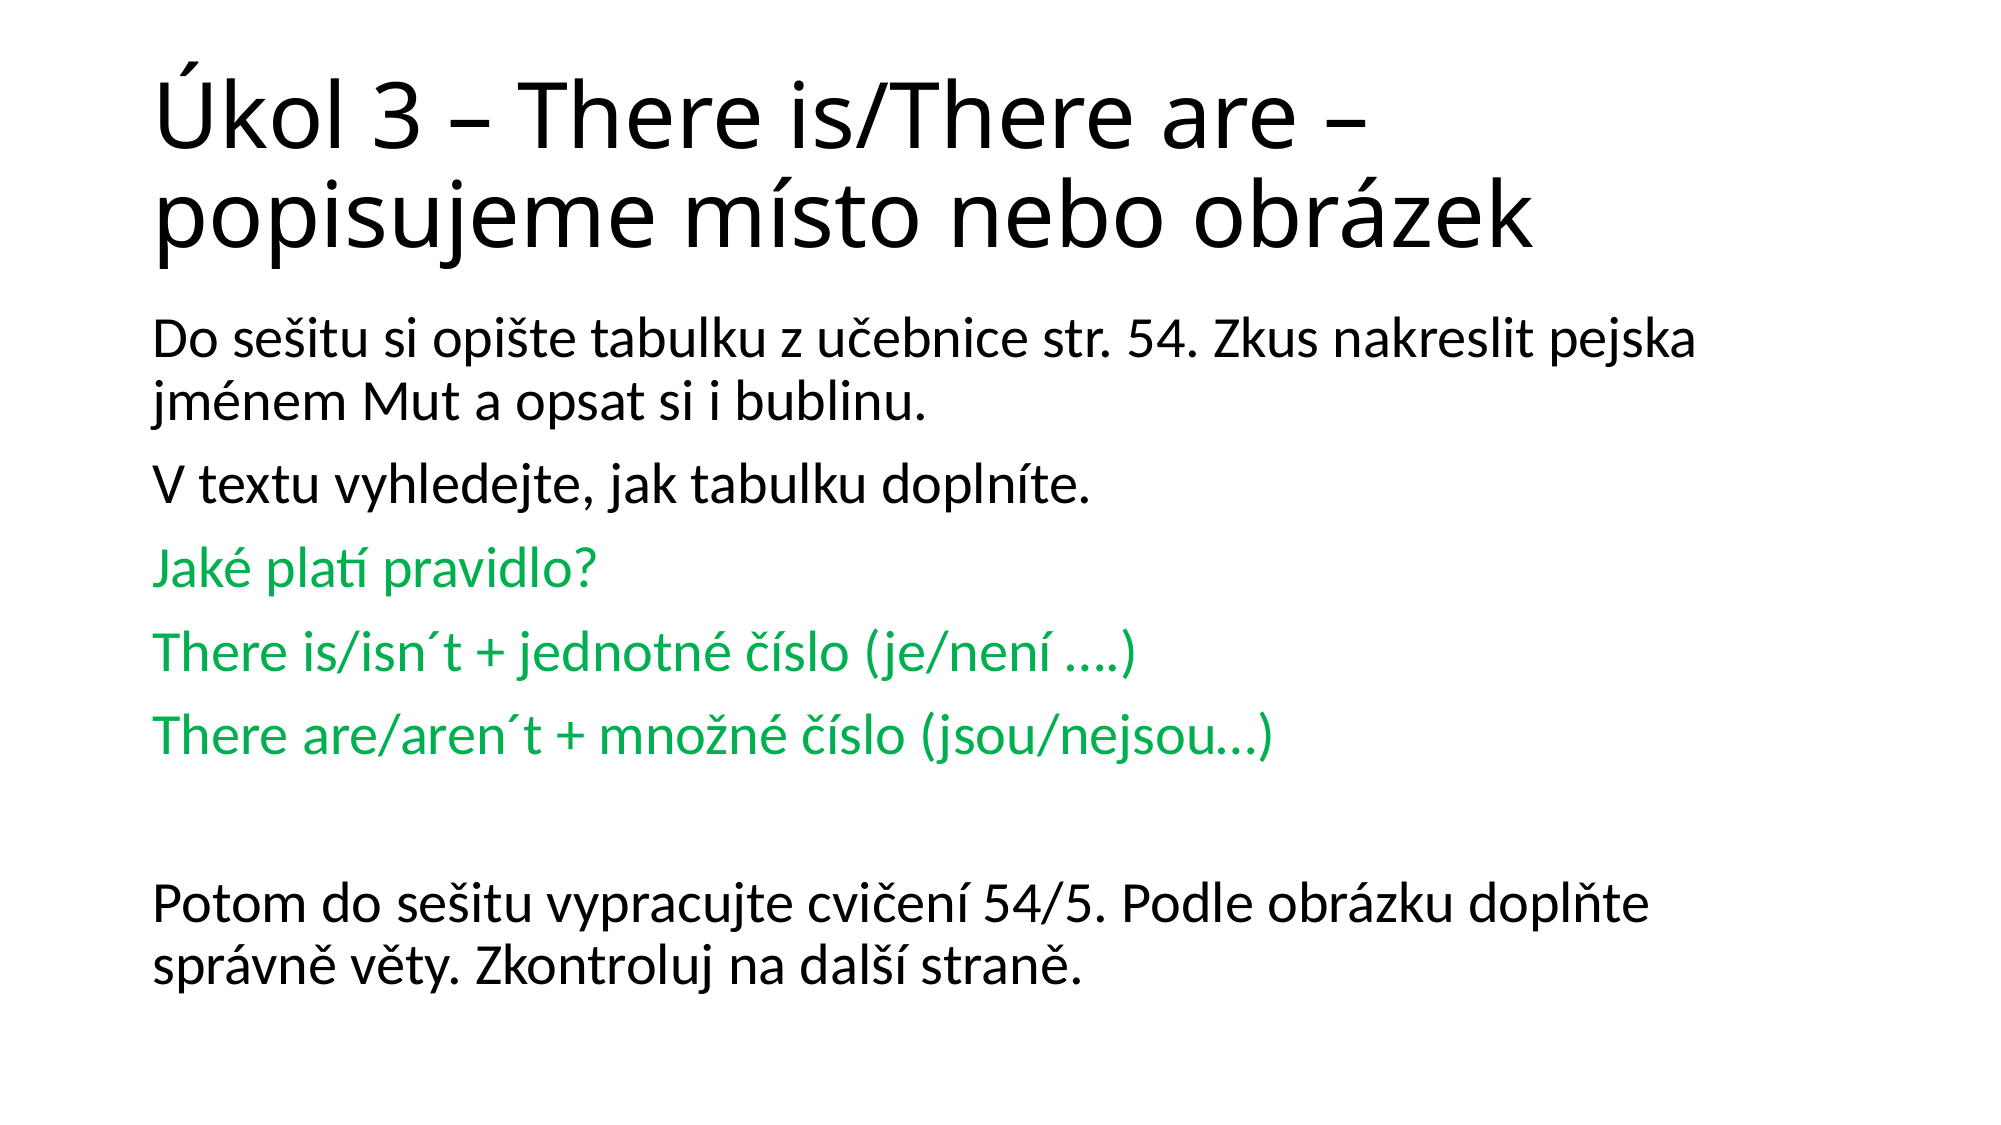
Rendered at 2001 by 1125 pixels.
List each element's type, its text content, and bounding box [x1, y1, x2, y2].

list Do sešitu si opište tabulku z učebnice str. 54. Zkus nakreslit pejska jménem Mut a opsat si i bublinu. V textu vyhledejte, jak tabulku doplníte. Jaké platí pravidlo? There is/isn´t + jednotné číslo (je/není ….) There are/aren´t + množné číslo (jsou/nejsou…) Potom do sešitu vypracujte cvičení 54/5. Podle obrázku doplňte správně věty. Zkontroluj na další straně. [137, 299, 1863, 1014]
title Úkol 3 – There is/There are – popisujeme místo nebo obrázek [137, 59, 1863, 278]
